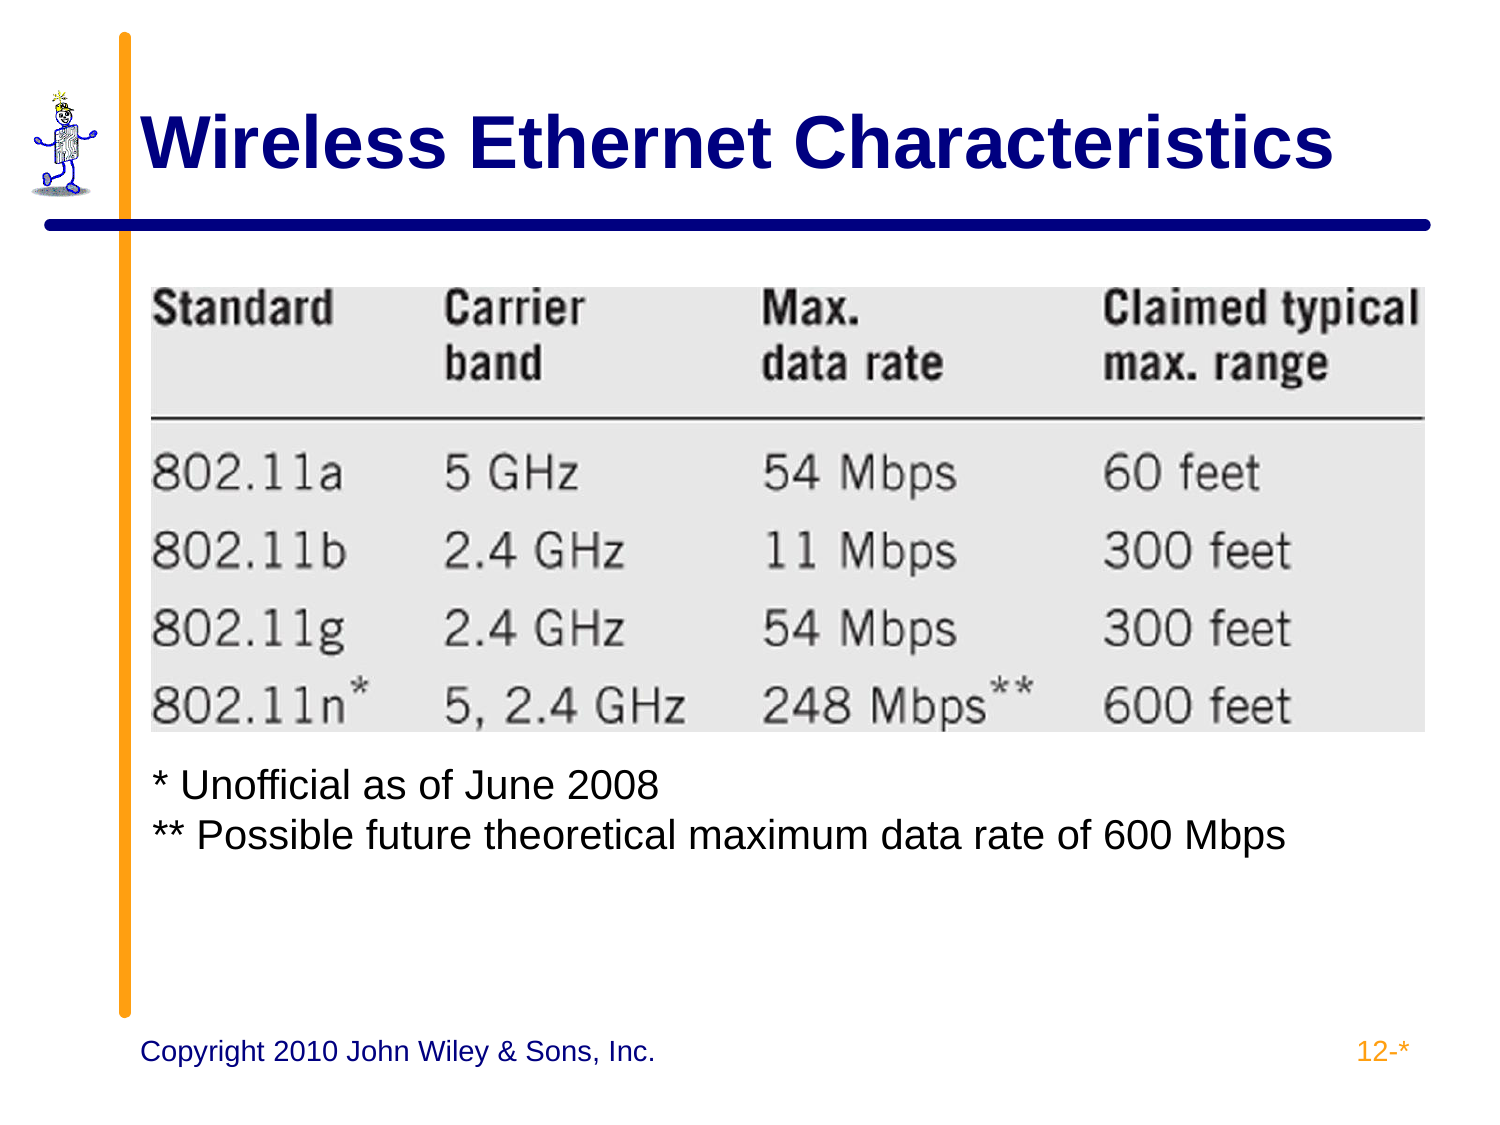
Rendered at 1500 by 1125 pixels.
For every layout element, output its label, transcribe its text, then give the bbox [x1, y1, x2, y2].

title Wireless Ethernet Characteristics [125, 45, 1425, 233]
text_box 12-* [1074, 1024, 1425, 1103]
text_box * Unofficial as of June 2008 ** Possible future theoretical maximum data rate of 600 Mbps [137, 750, 1413, 867]
picture [149, 287, 1426, 733]
text_box Copyright 2010 John Wiley & Sons, Inc. [125, 1025, 675, 1104]
picture [24, 87, 105, 204]
